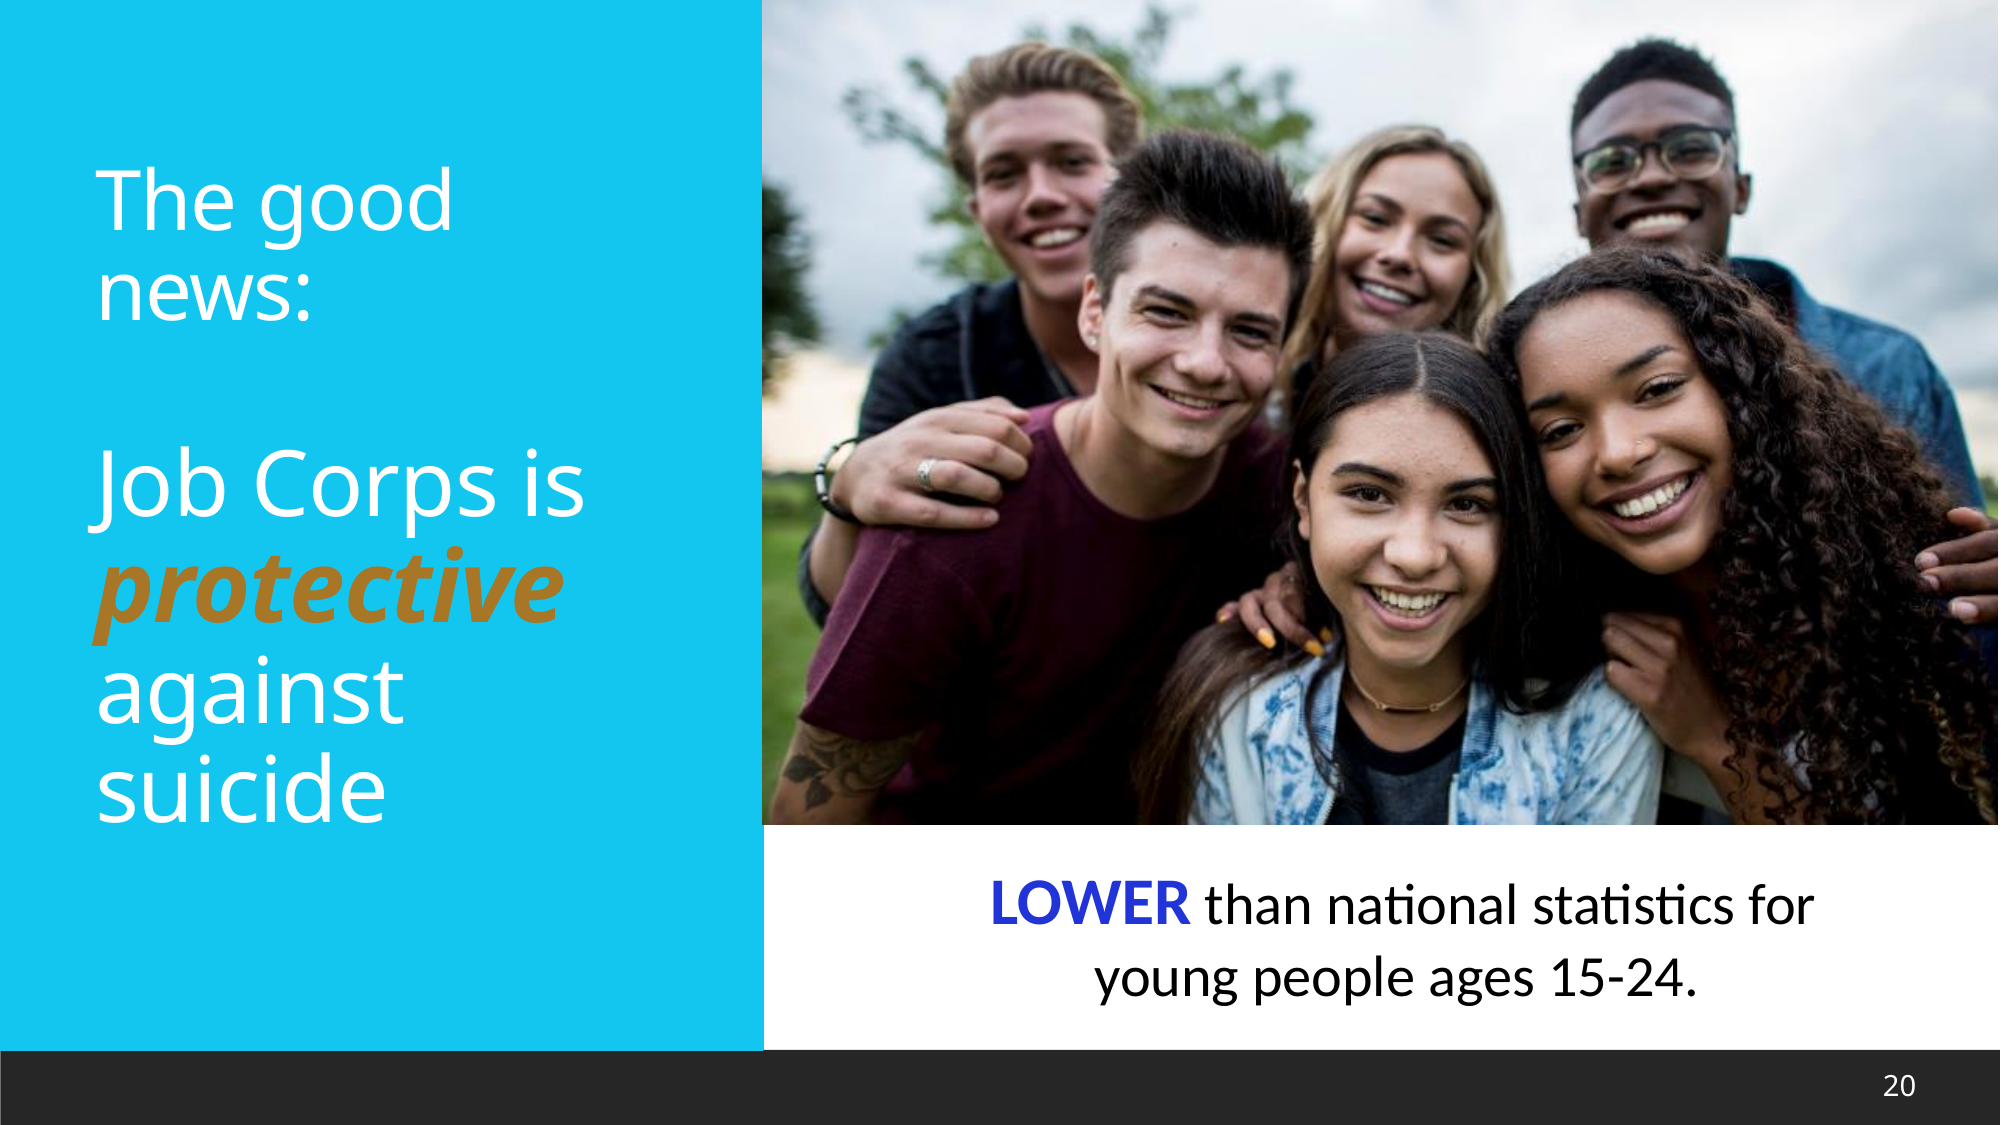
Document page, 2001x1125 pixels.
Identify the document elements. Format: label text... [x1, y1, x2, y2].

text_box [0, 0, 764, 1051]
text_box LOWER than national statistics for young people ages 15-24. [929, 850, 1878, 1016]
slide_number 20 [1803, 1057, 1932, 1118]
picture [763, 0, 1998, 825]
